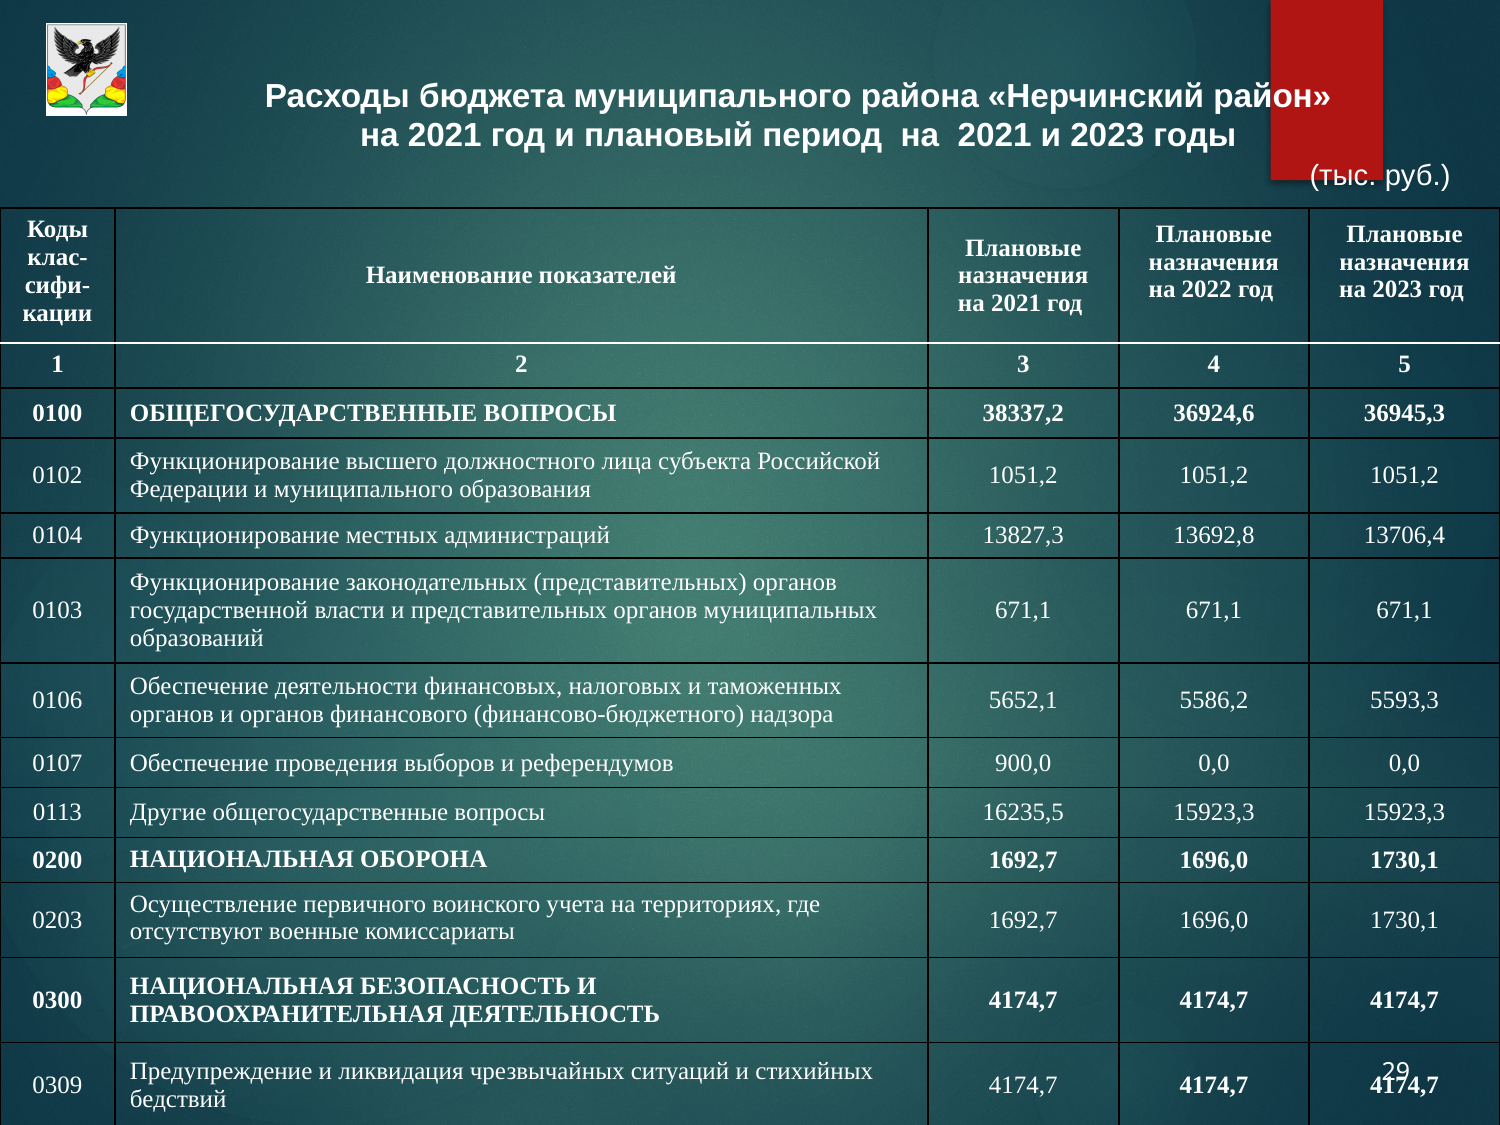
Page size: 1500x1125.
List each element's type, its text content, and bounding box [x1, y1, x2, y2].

table_cell 671,1 [1120, 559, 1308, 662]
table_header Коды клас-сифи-кации [1, 209, 114, 342]
table_cell Обеспечение проведения выборов и референдумов [116, 738, 927, 787]
table_cell 13706,4 [1310, 514, 1499, 557]
table_cell Функционирование местных администраций [116, 514, 927, 557]
table_cell 36945,3 [1310, 389, 1499, 437]
table_header Наименование показателей [116, 209, 927, 342]
table_cell 4174,7 [929, 958, 1118, 1042]
table_cell 0203 [1, 883, 114, 957]
text_box Расходы бюджета муниципального района «Нерчинский район» на 2021 год и плановый период на 2021 и 2023 годы [226, 66, 1372, 161]
table_cell 4 [1120, 344, 1308, 387]
table_cell 1696,0 [1120, 883, 1308, 957]
table_cell Обеспечение деятельности финансовых, налоговых и таможенных органов и органов финансового (финансово-бюджетного) надзора [116, 664, 927, 737]
table_cell 1051,2 [1310, 439, 1499, 512]
table_cell 0300 [1, 958, 114, 1042]
table_cell 2 [116, 344, 927, 387]
table_cell Функционирование законодательных (представительных) органов государственной власти и представительных органов муниципальных образований [116, 559, 927, 662]
table_cell 16235,5 [929, 788, 1118, 837]
table_cell 13827,3 [929, 514, 1118, 557]
table_cell 0100 [1, 389, 114, 437]
table_cell 0107 [1, 738, 114, 787]
table_cell ОБЩЕГОСУДАРСТВЕННЫЕ ВОПРОСЫ [116, 389, 927, 437]
table_cell НАЦИОНАЛЬНАЯ ОБОРОНА [116, 838, 927, 882]
table_cell 1051,2 [1120, 439, 1308, 512]
table_cell 5 [1310, 344, 1499, 387]
table_cell 5593,3 [1310, 664, 1499, 737]
table_cell Предупреждение и ликвидация чрезвычайных ситуаций и стихийных бедствий [116, 1043, 927, 1125]
table_cell 1696,0 [1120, 838, 1308, 882]
table_cell 0104 [1, 514, 114, 557]
table_cell 1051,2 [929, 439, 1118, 512]
table_header Плановые назначения на 2022 год [1120, 209, 1308, 342]
table_cell Функционирование высшего должностного лица субъекта Российской Федерации и муниципального образования [116, 439, 927, 512]
table_cell 0,0 [1120, 738, 1308, 787]
table_cell 0106 [1, 664, 114, 737]
table_cell 1730,1 [1310, 838, 1499, 882]
table_cell 4174,7 [1310, 1043, 1499, 1125]
table_cell 5652,1 [929, 664, 1118, 737]
table_cell 4174,7 [929, 1043, 1118, 1125]
picture [46, 23, 127, 116]
table_cell 4174,7 [1310, 958, 1499, 1042]
table_cell Осуществление первичного воинского учета на территориях, где отсутствуют военные комиссариаты [116, 883, 927, 957]
table_cell 1730,1 [1310, 883, 1499, 957]
table_cell 36924,6 [1120, 389, 1308, 437]
table_header Плановые назначения на 2023 год [1310, 209, 1499, 342]
table_cell 1 [1, 344, 114, 387]
table_cell 0,0 [1310, 738, 1499, 787]
table_cell 0102 [1, 439, 114, 512]
table_cell 0200 [1, 838, 114, 882]
table_cell НАЦИОНАЛЬНАЯ БЕЗОПАСНОСТЬ И ПРАВООХРАНИТЕЛЬНАЯ ДЕЯТЕЛЬНОСТЬ [116, 958, 927, 1042]
table_cell 900,0 [929, 738, 1118, 787]
table_cell 5586,2 [1120, 664, 1308, 737]
table_cell 15923,3 [1310, 788, 1499, 837]
table_header Плановые назначения на 2021 год [929, 209, 1118, 342]
table_cell 15923,3 [1120, 788, 1308, 837]
table_cell 1692,7 [929, 838, 1118, 882]
table_cell 671,1 [1310, 559, 1499, 662]
table_cell 38337,2 [929, 389, 1118, 437]
table_cell 4174,7 [1120, 1043, 1308, 1125]
table_cell Другие общегосударственные вопросы [116, 788, 927, 837]
table_cell 0113 [1, 788, 114, 837]
text_box (тыс. руб.) [1294, 148, 1466, 199]
table_cell 4174,7 [1120, 958, 1308, 1042]
table_cell 13692,8 [1120, 514, 1308, 557]
table_cell 671,1 [929, 559, 1118, 662]
table_cell 3 [929, 344, 1118, 387]
table_cell 1692,7 [929, 883, 1118, 957]
table_cell 0309 [1, 1043, 114, 1125]
table_cell 0103 [1, 559, 114, 662]
